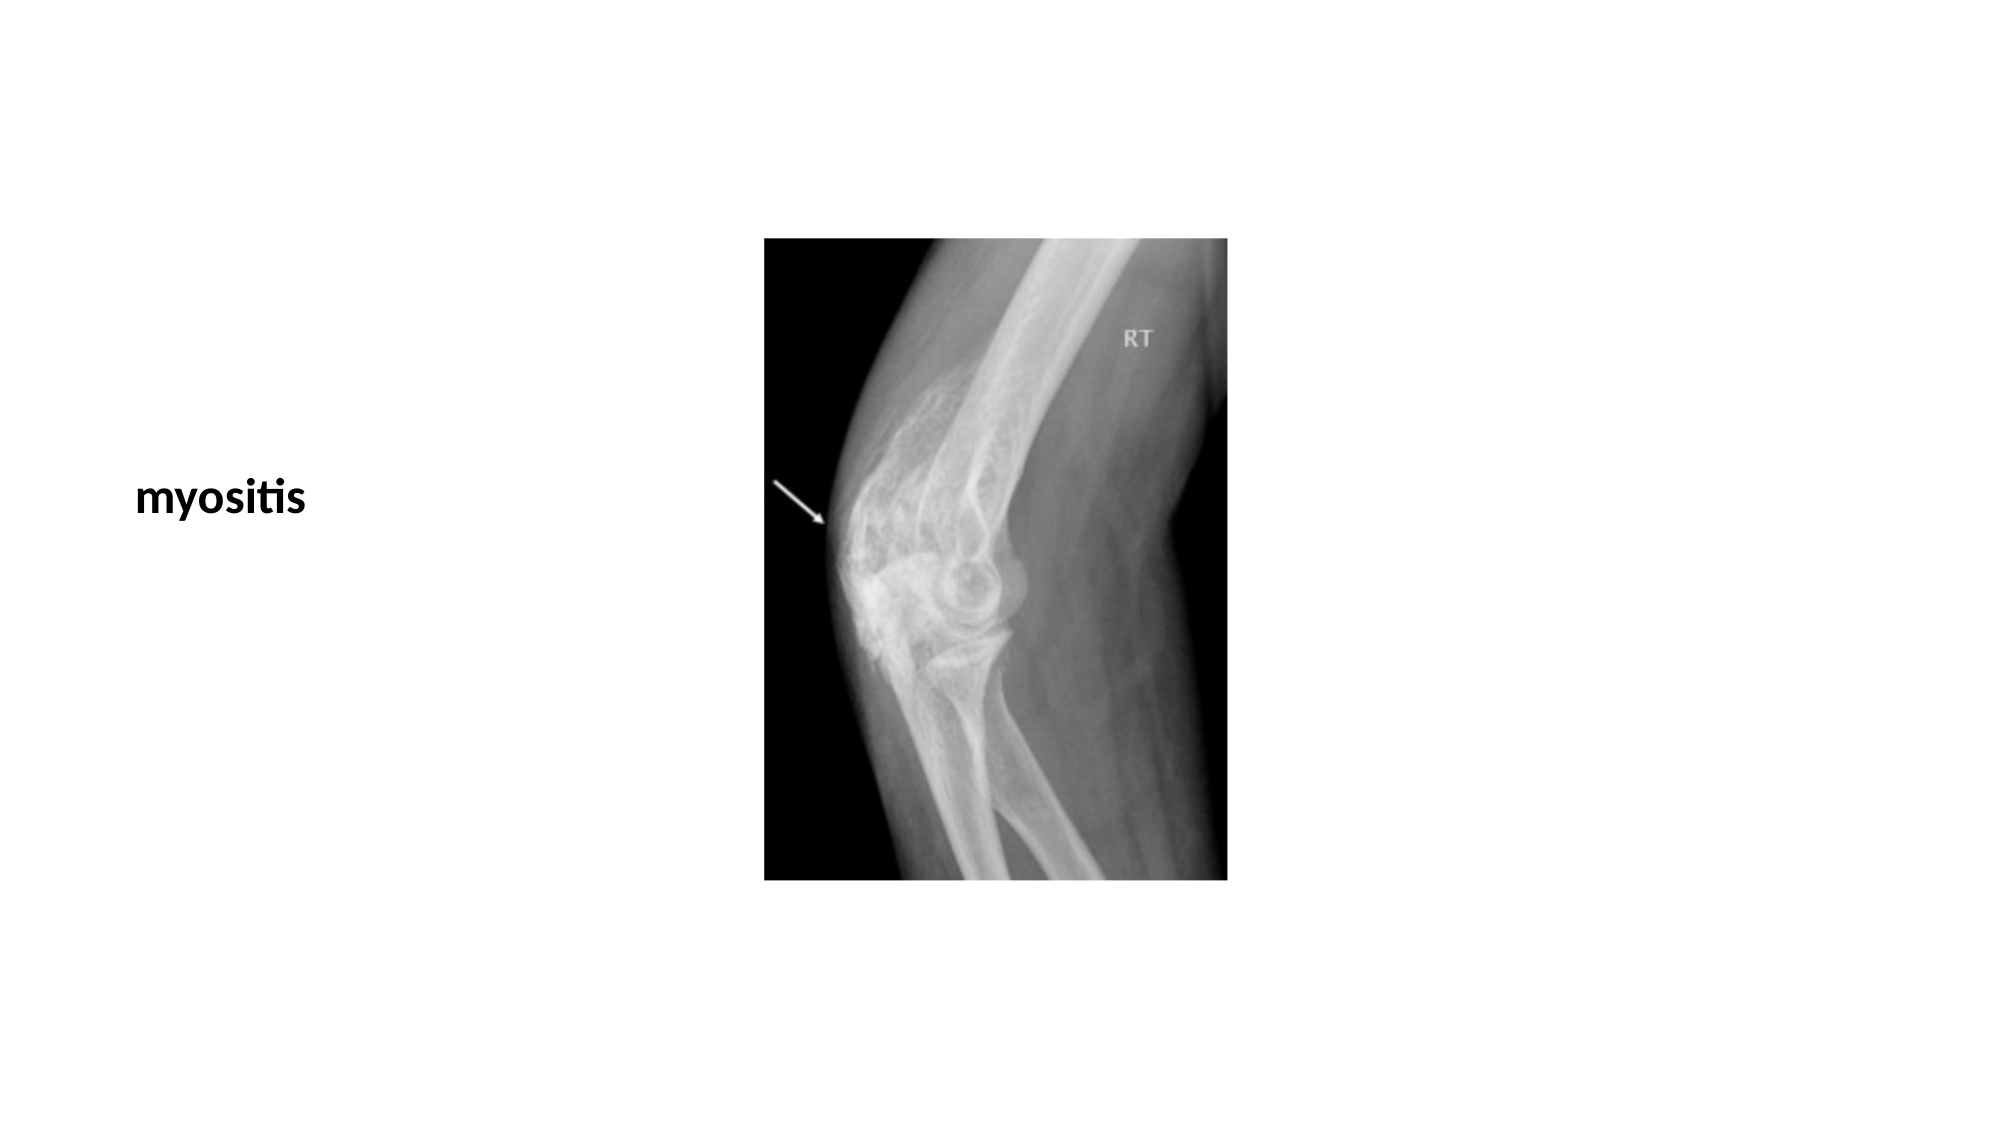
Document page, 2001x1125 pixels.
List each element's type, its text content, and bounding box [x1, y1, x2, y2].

picture [759, 230, 1241, 895]
text_box myositis [120, 456, 579, 532]
